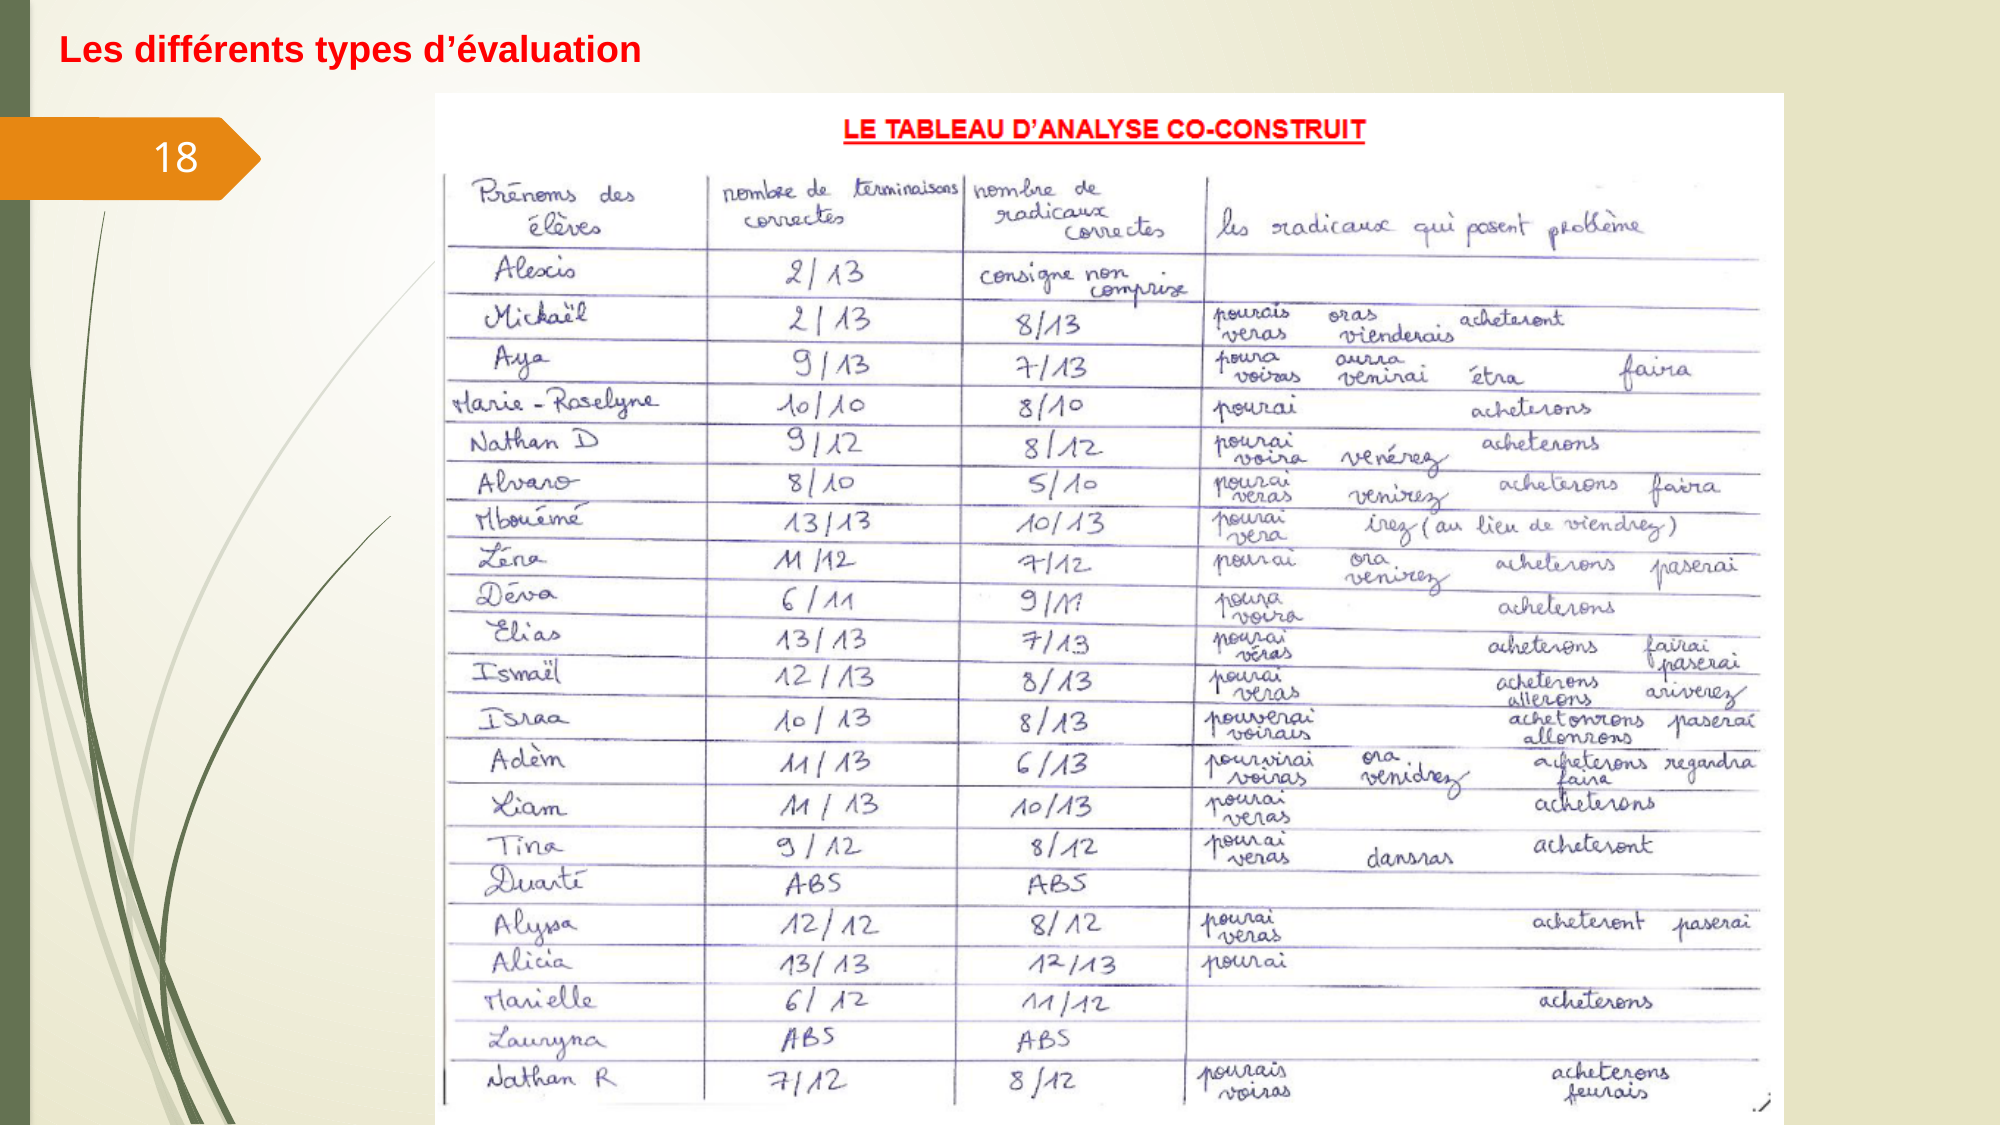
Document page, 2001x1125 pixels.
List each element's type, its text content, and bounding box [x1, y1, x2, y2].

picture [435, 93, 1785, 1125]
text_box Les différents types d’évaluation [44, 17, 676, 78]
slide_number 18 [87, 129, 216, 190]
